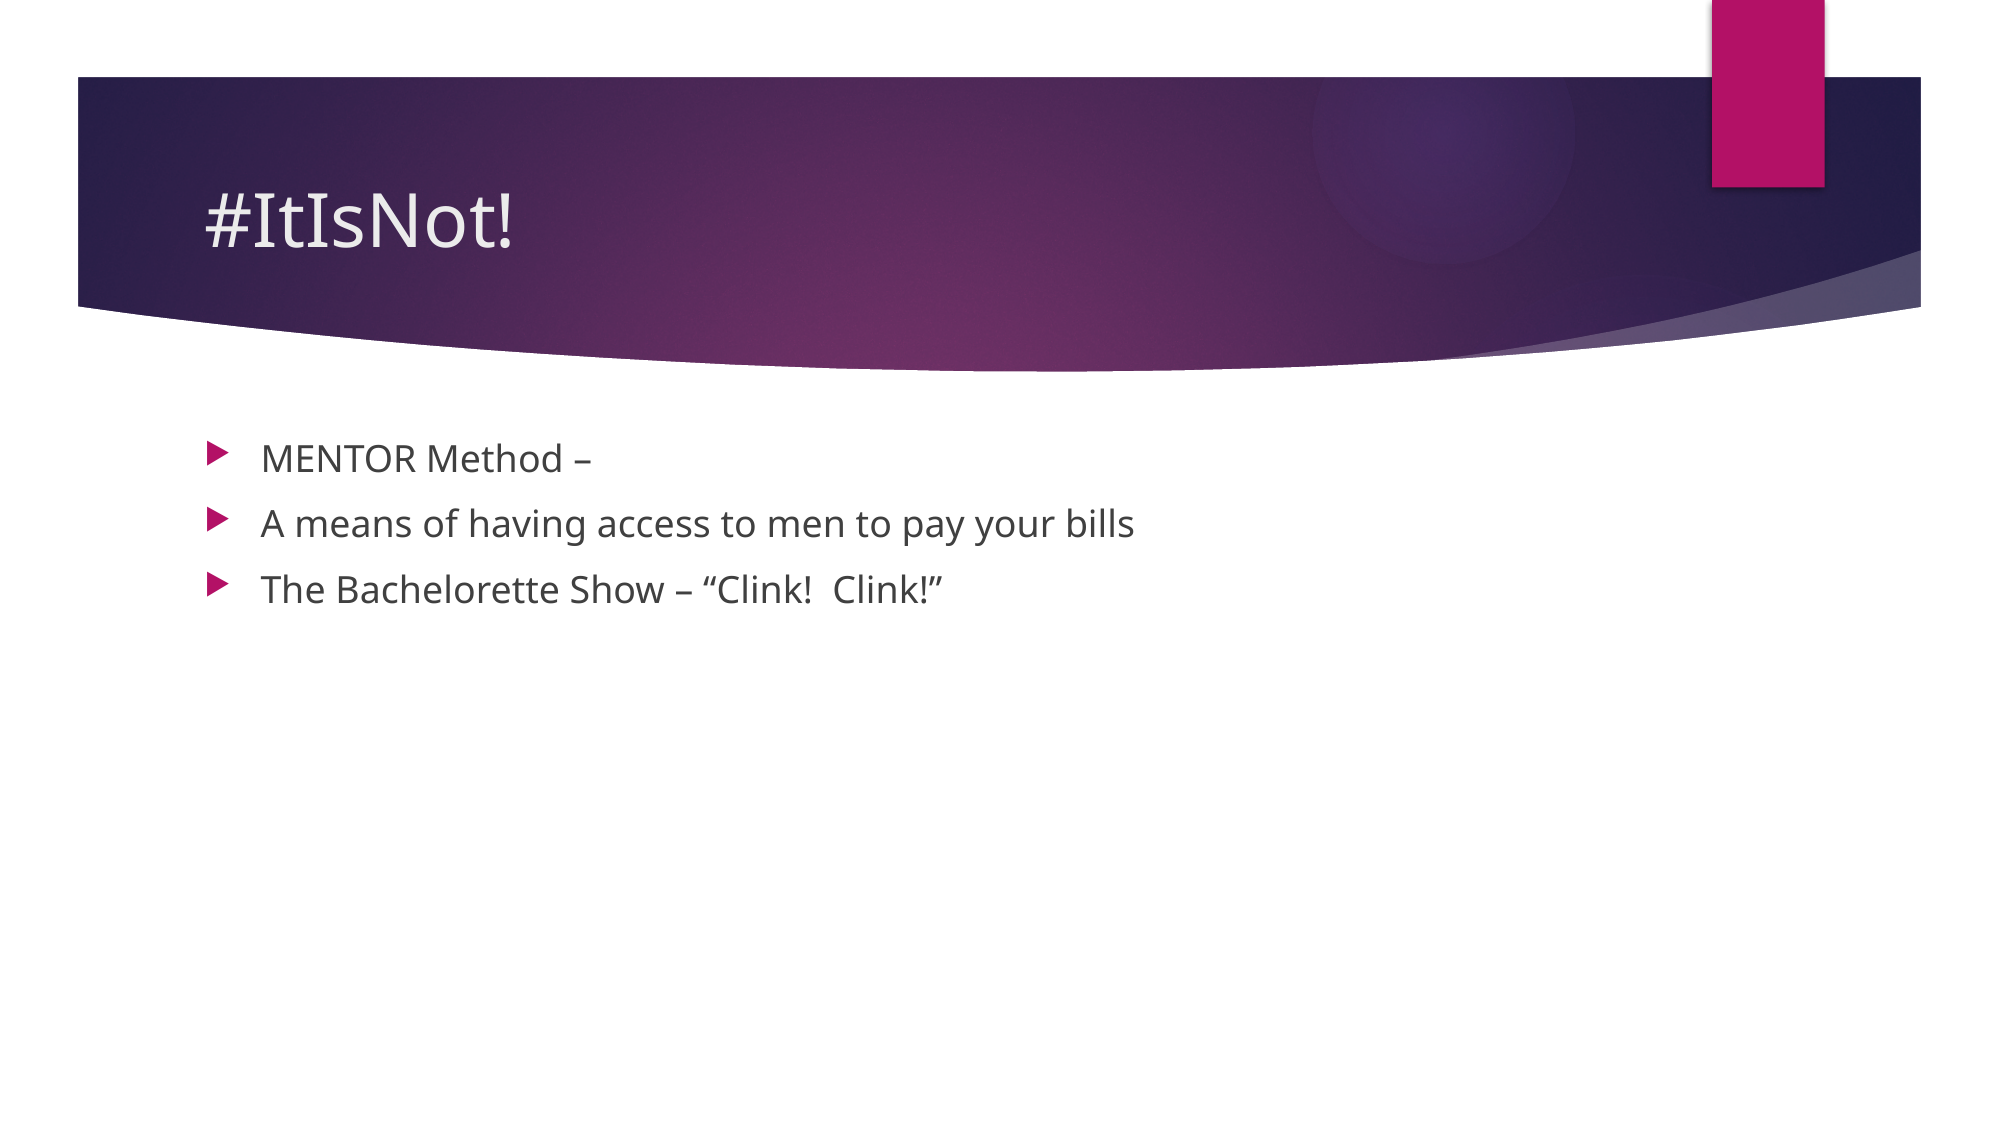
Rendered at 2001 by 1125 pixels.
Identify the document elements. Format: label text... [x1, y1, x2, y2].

list MENTOR Method – A means of having access to men to pay your bills The Bachelorette Show – “Clink! Clink!” [189, 427, 1638, 988]
title #ItIsNot! [189, 159, 1627, 276]
